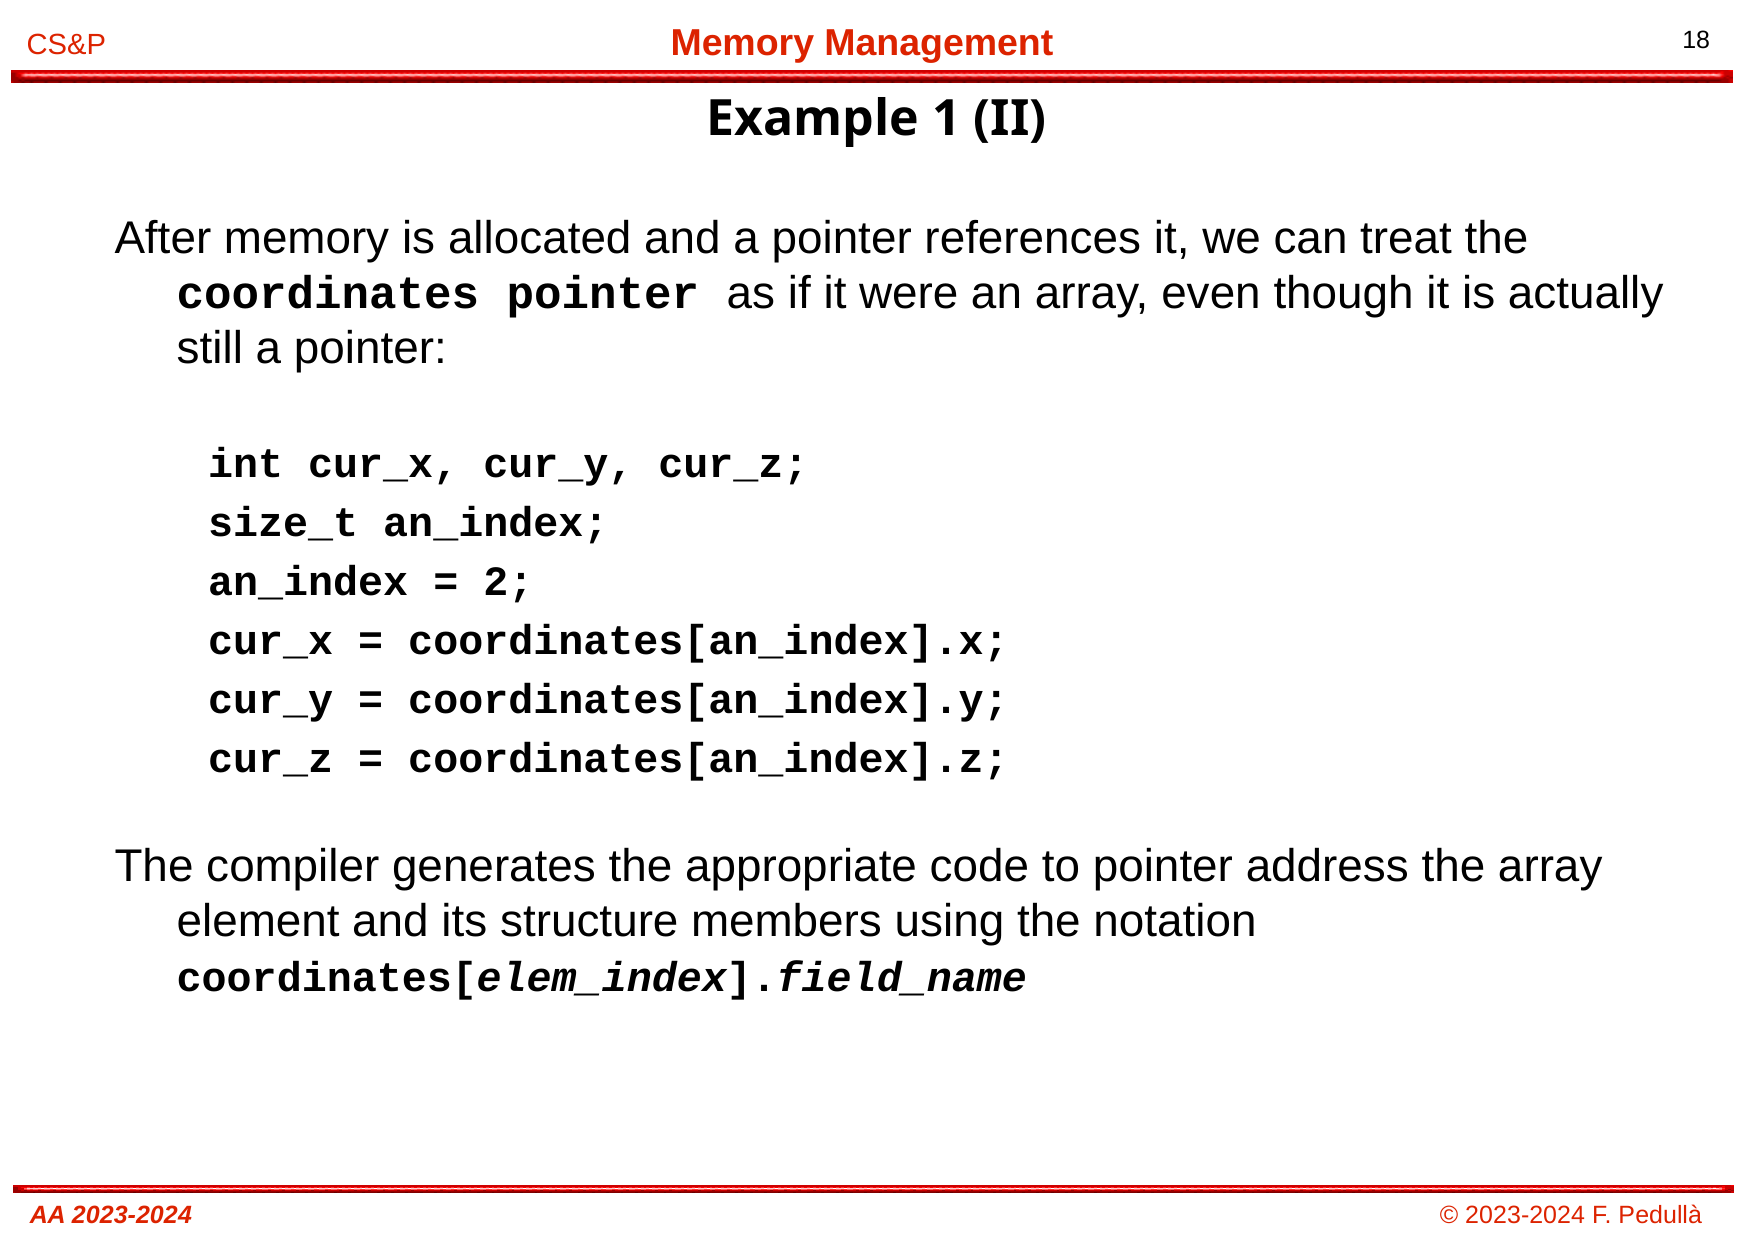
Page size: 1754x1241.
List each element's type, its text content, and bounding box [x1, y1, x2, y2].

list After memory is allocated and a pointer references it, we can treat the coordinates pointer as if it were an array, even though it is actually still a pointer: int cur_x, cur_y, cur_z; size_t an_index; an_index = 2; cur_x = coordinates[an_index].x; cur_y = coordinates[an_index].y; cur_z = coordinates[an_index].z; The compiler generates the appropriate code to pointer address the array element and its structure members using the notation coordinates[elem_index].field_name [99, 200, 1680, 1095]
title Example 1 (II) [412, 72, 1342, 168]
picture [13, 1185, 1734, 1193]
picture [11, 70, 1733, 83]
